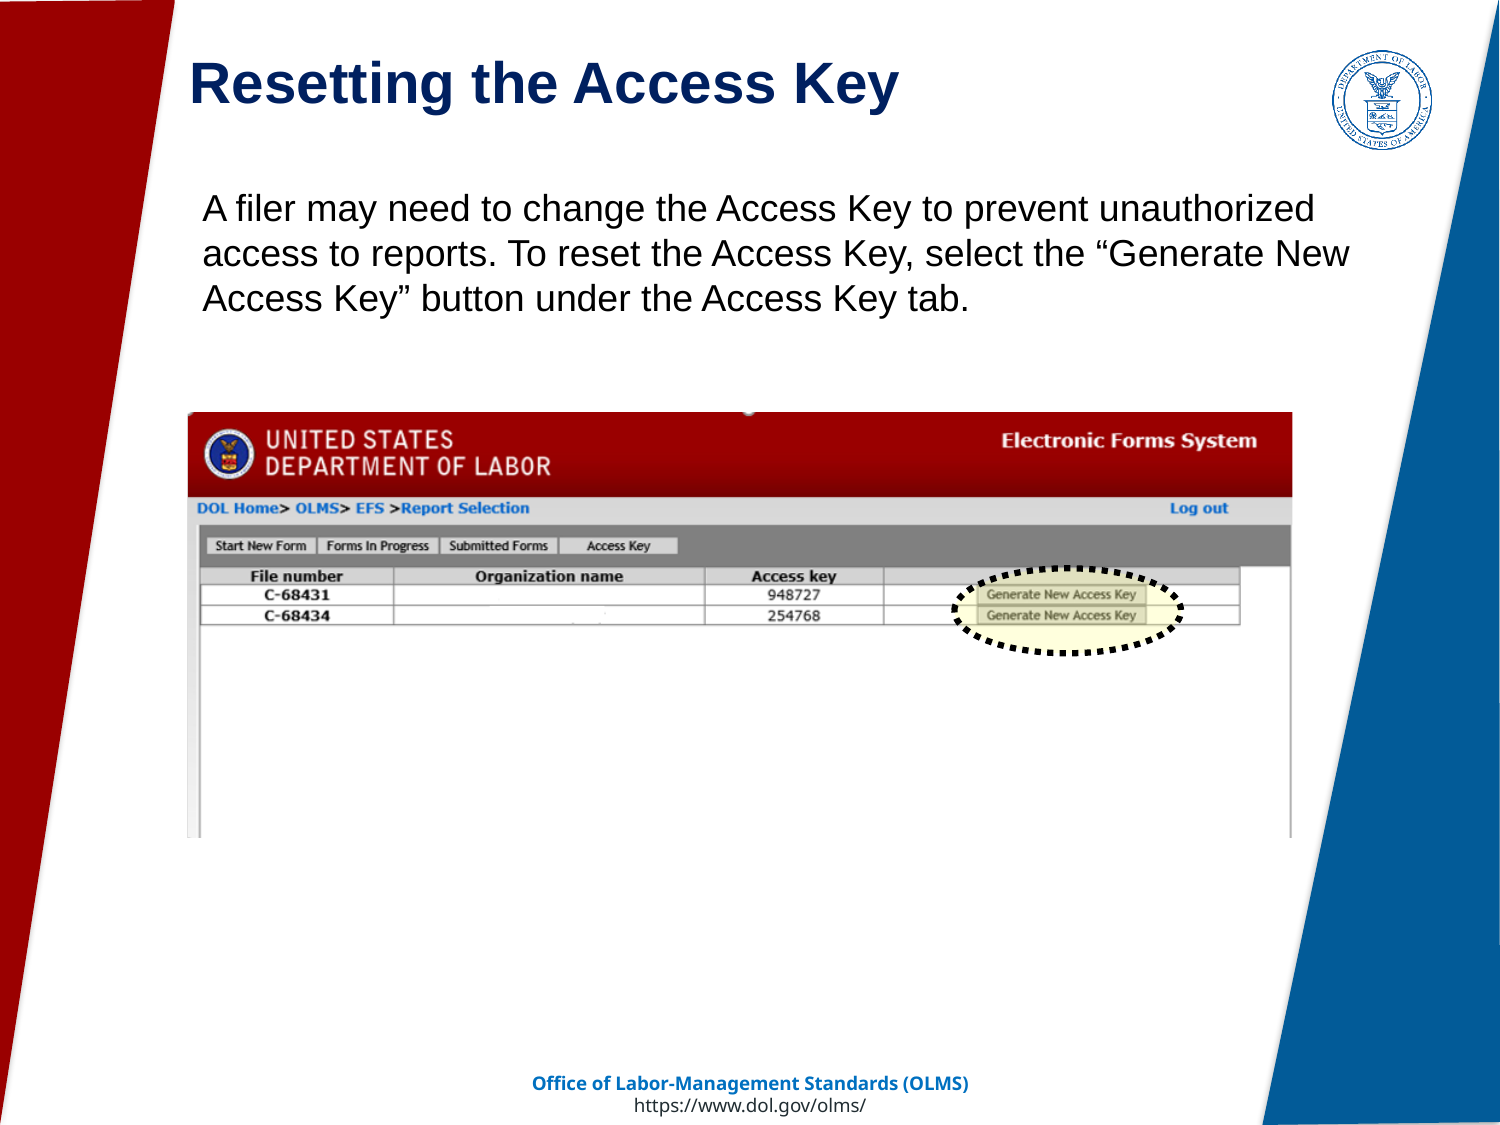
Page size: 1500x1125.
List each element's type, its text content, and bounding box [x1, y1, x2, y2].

text_box A filer may need to change the Access Key to prevent unauthorized access to reports. To reset the Access Key, select the “Generate New Access Key” button under the Access Key tab. [187, 176, 1438, 326]
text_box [186, 411, 1293, 838]
picture [1332, 50, 1432, 150]
title Resetting the Access Key [174, 37, 1297, 141]
